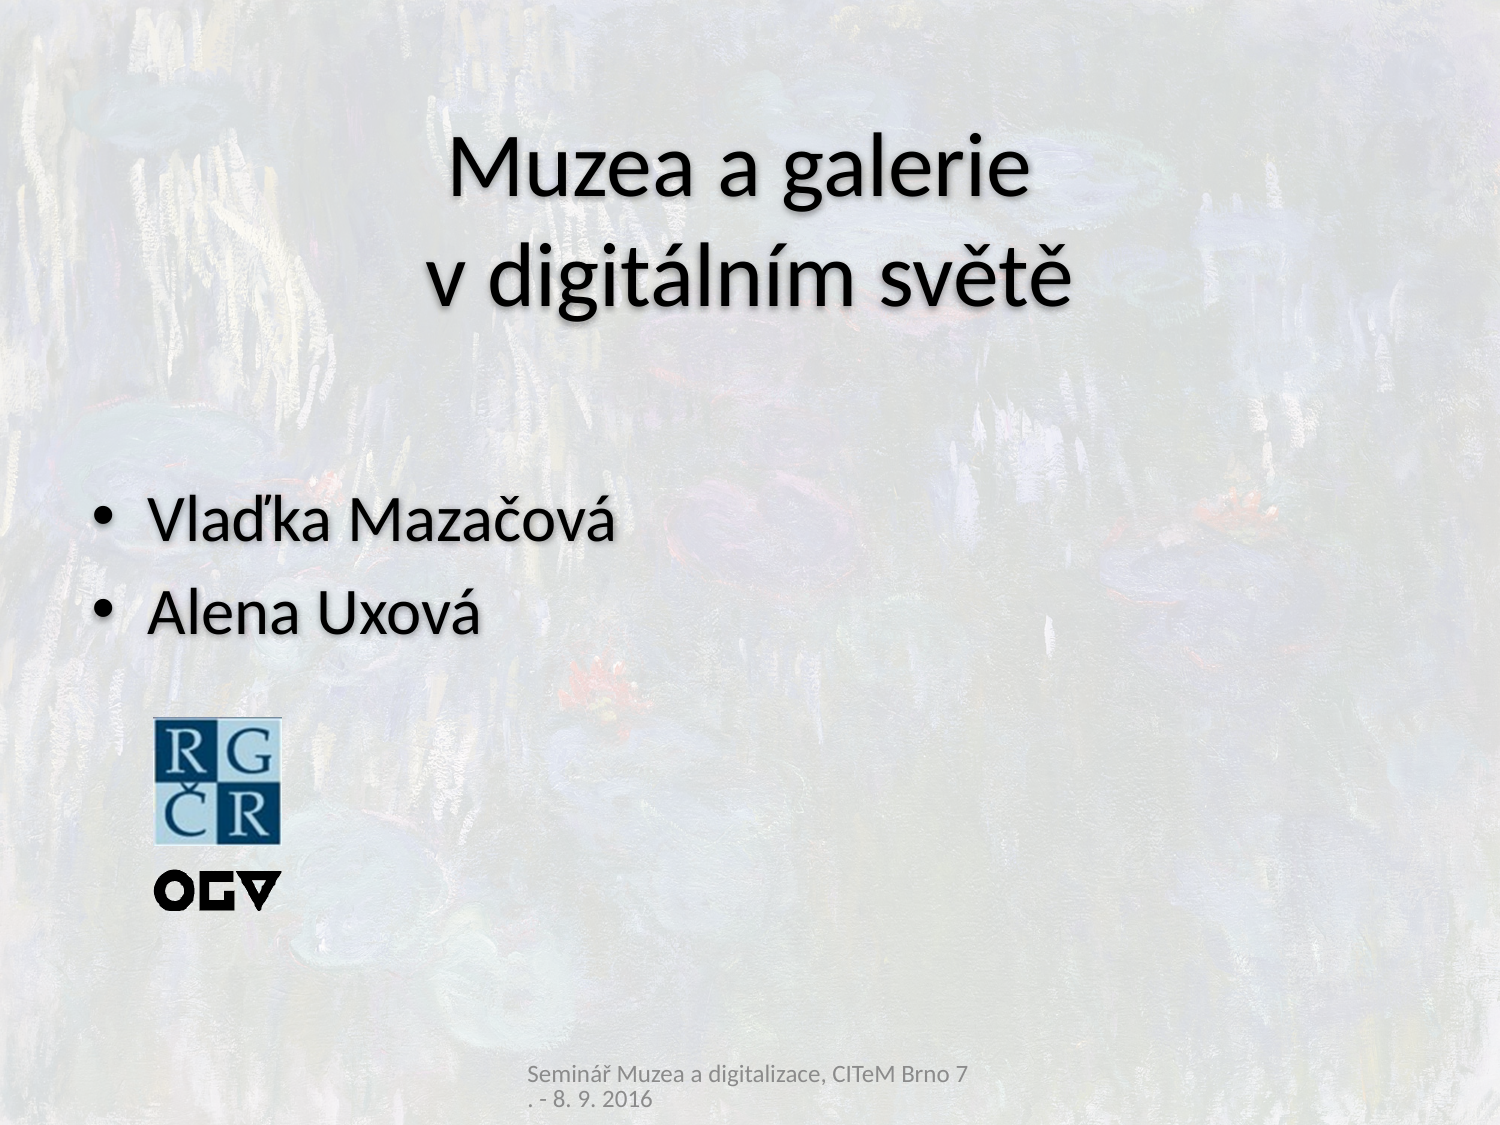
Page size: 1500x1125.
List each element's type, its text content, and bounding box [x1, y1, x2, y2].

footer Seminář Muzea a digitalizace, CITeM Brno 7. - 8. 9. 2016 [512, 1042, 988, 1103]
title Muzea a galerie v digitálním světě [74, 44, 1426, 373]
list Vlaďka Mazačová Alena Uxová [76, 373, 1427, 994]
picture [152, 717, 282, 846]
picture [152, 869, 282, 911]
